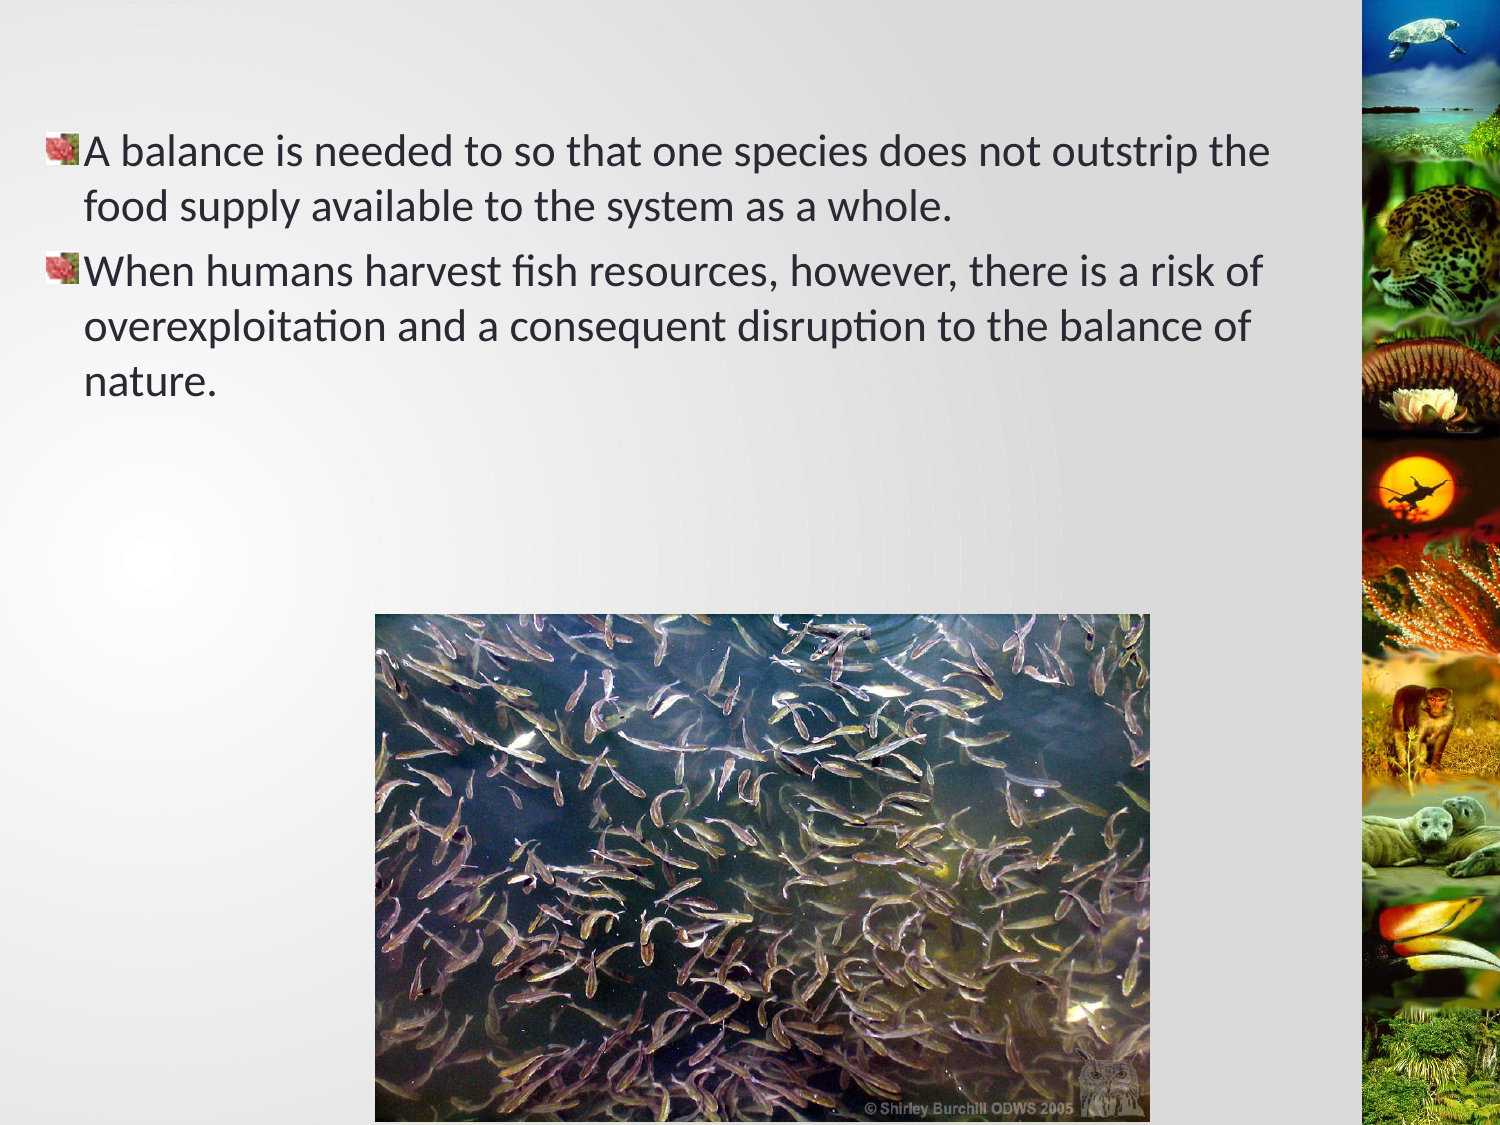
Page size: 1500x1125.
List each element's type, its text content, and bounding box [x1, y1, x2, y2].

picture [374, 614, 1151, 1123]
list A balance is needed to so that one species does not outstrip the food supply available to the system as a whole. When humans harvest fish resources, however, there is a risk of overexploitation and a consequent disruption to the balance of nature. [12, 113, 1359, 1000]
picture [1362, 0, 1500, 1125]
picture [46, 132, 79, 165]
picture [46, 251, 79, 284]
